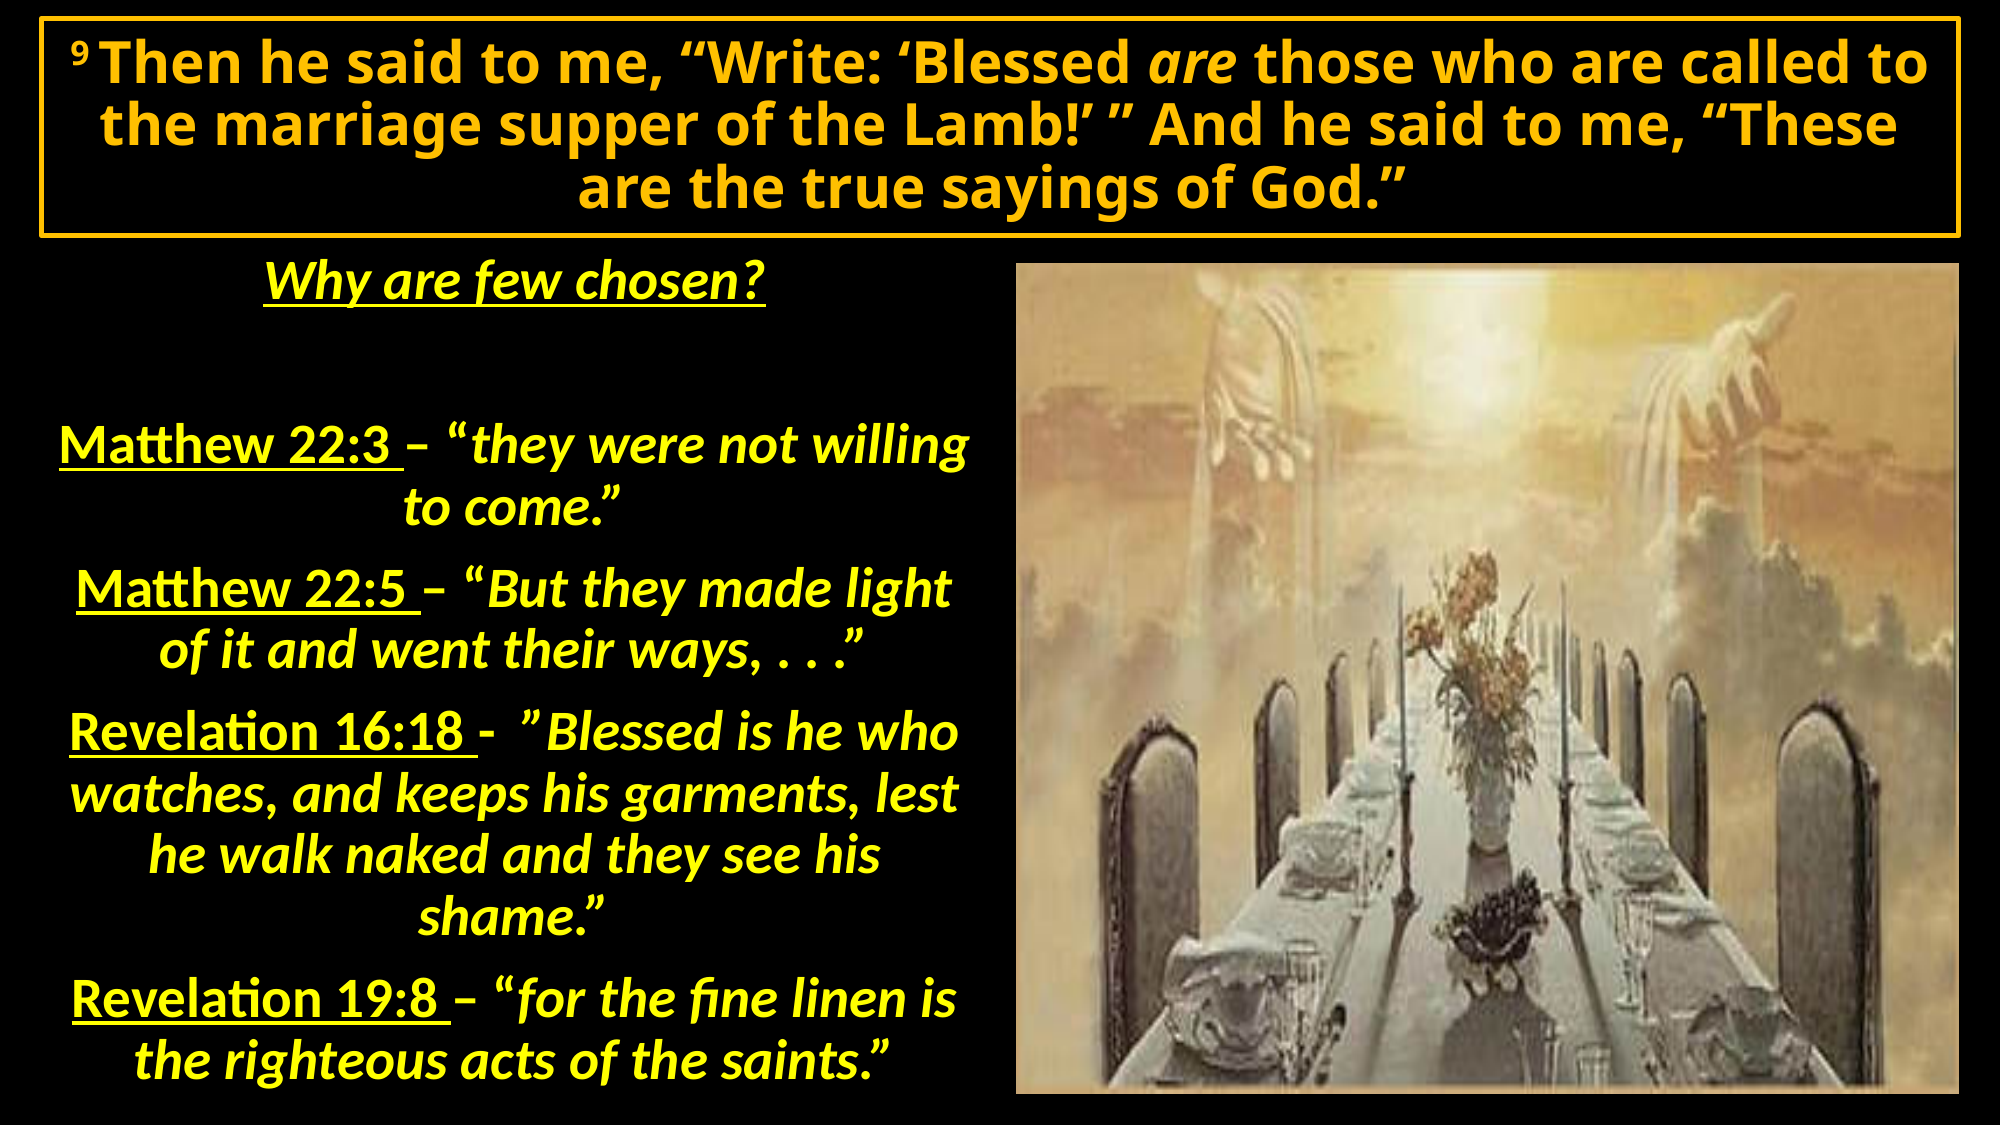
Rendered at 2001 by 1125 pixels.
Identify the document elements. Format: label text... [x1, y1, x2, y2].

list Why are few chosen? Matthew 22:3 – “they were not willing to come.” Matthew 22:5 – “But they made light of it and went their ways, . . .” Revelation 16:18 - ”Blessed is he who watches, and keeps his garments, lest he walk naked and they see his shame.” Revelation 19:8 – “for the fine linen is the righteous acts of the saints.” [41, 243, 988, 1107]
title 9 Then he said to me, “Write: ‘Blessed are those who are called to the marriage supper of the Lamb!’ ” And he said to me, “These are the true sayings of God.” [41, 18, 1959, 236]
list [1016, 263, 1959, 1094]
